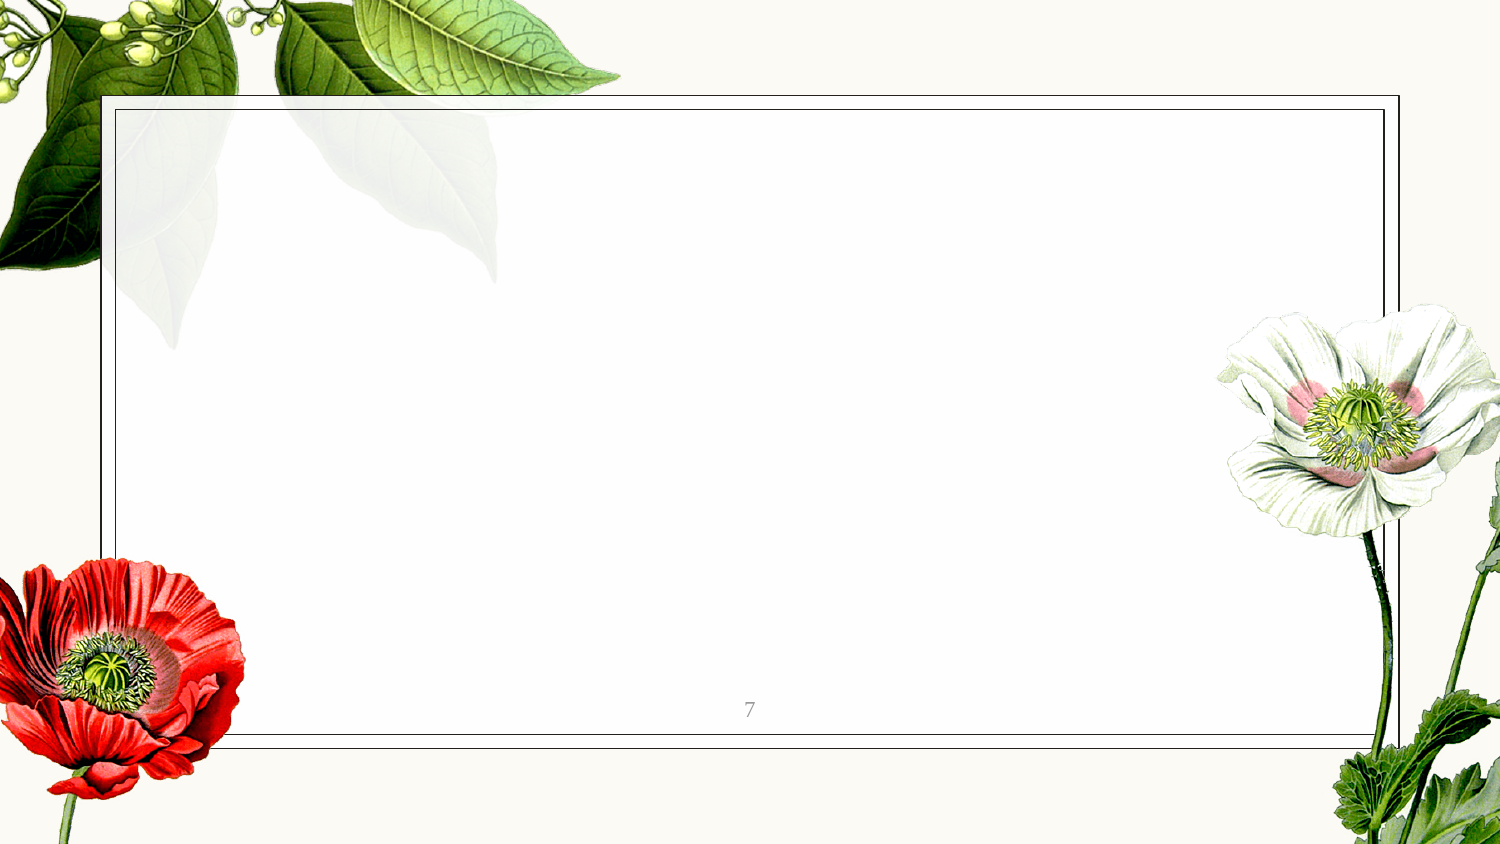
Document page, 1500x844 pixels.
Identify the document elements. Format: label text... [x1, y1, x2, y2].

picture [0, 550, 252, 844]
slide_number 7 [705, 679, 795, 720]
picture [1213, 303, 1500, 844]
picture [0, 0, 624, 376]
